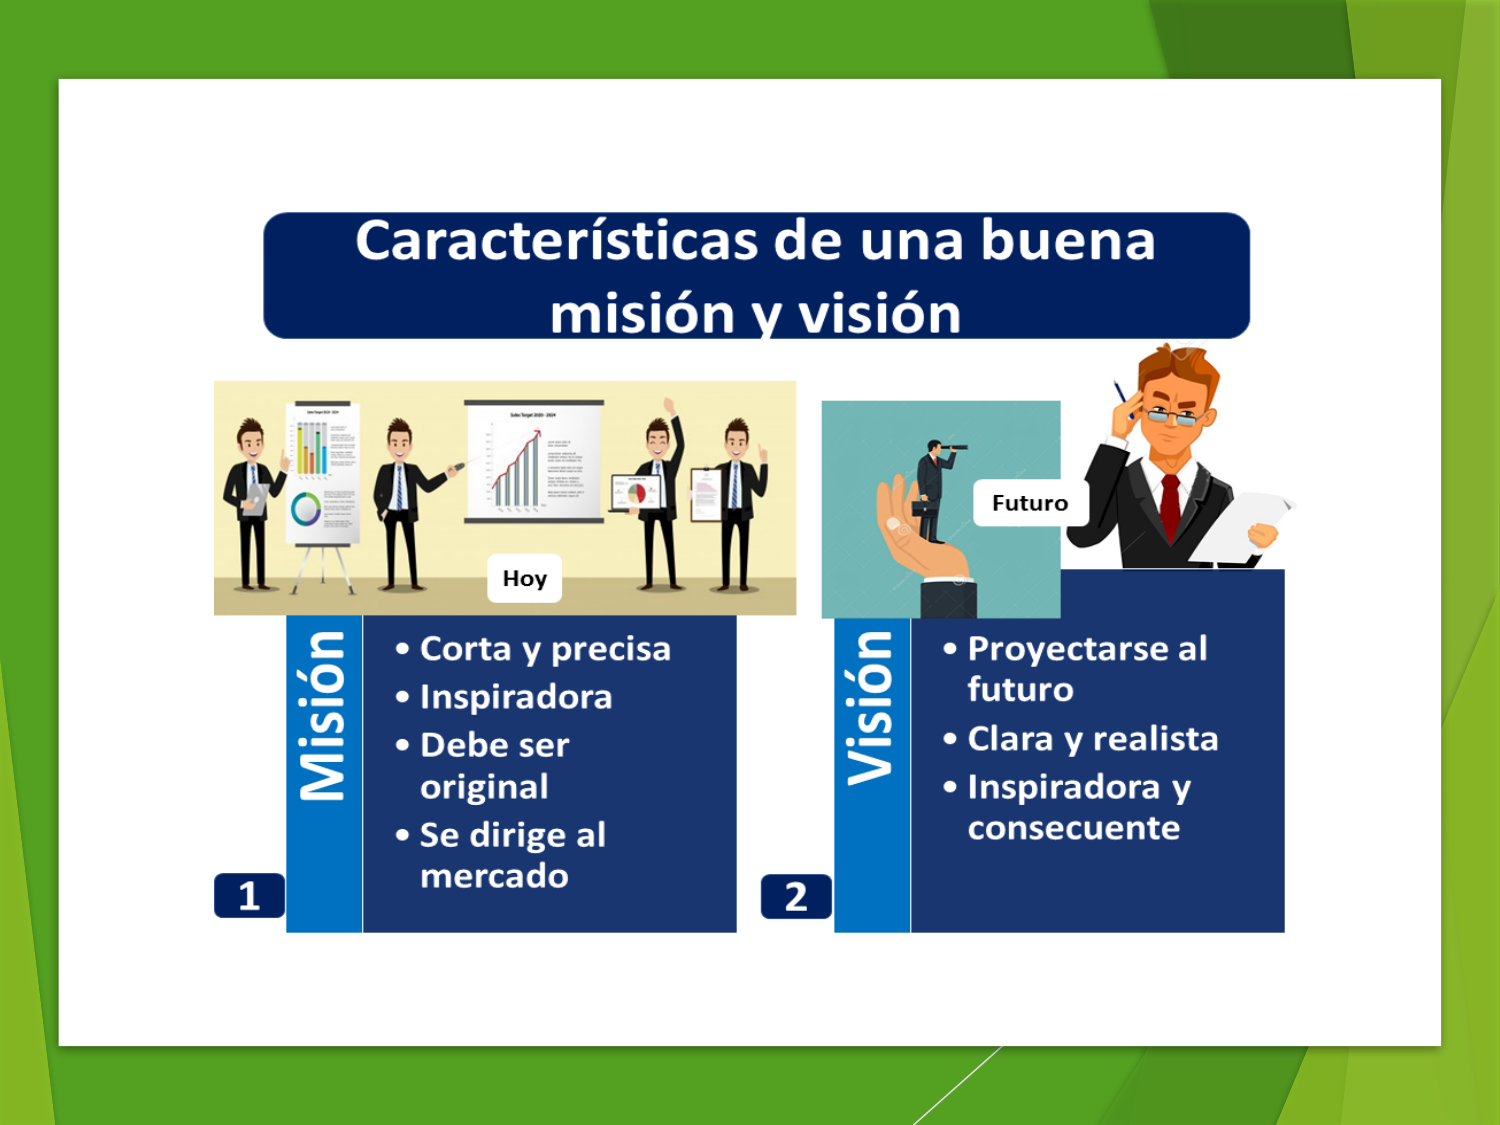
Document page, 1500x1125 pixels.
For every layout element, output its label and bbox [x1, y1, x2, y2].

text_box [0, 0, 1500, 1125]
list [213, 185, 1318, 940]
